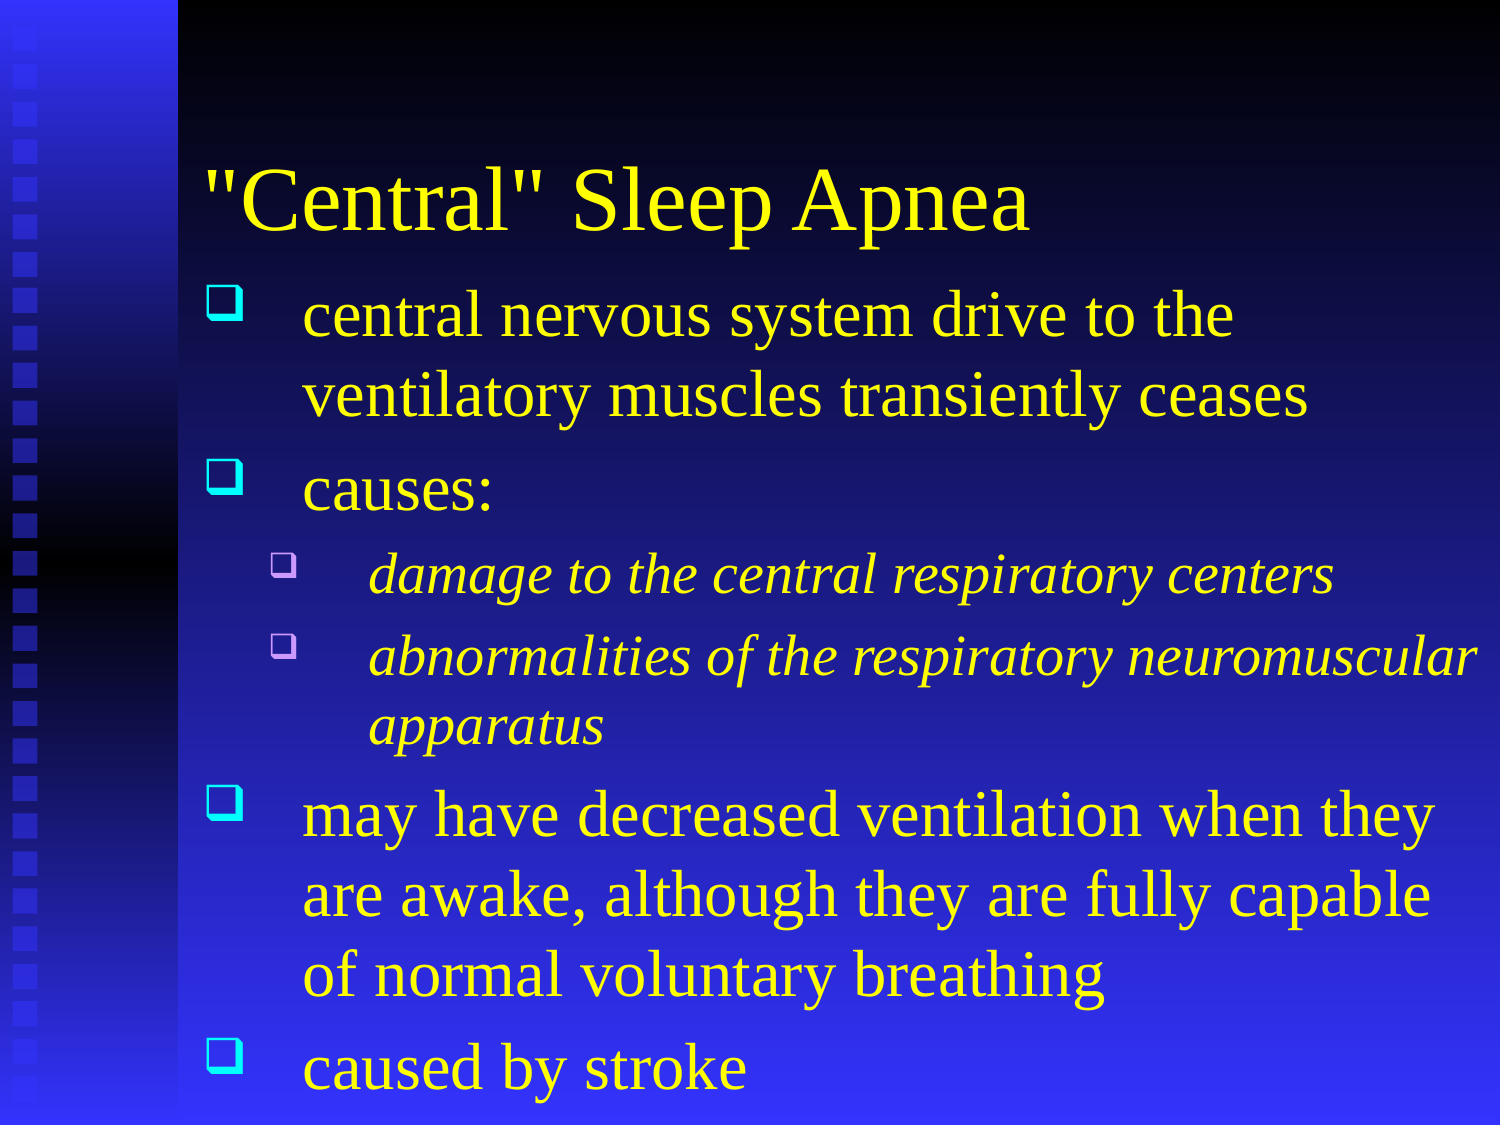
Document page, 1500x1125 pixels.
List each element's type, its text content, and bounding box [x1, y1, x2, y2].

title "Central" Sleep Apnea [187, 99, 1463, 262]
list central nervous system drive to the ventilatory muscles transiently ceases causes: damage to the central respiratory centers abnormalities of the respiratory neuromuscular apparatus may have decreased ventilation when they are awake, although they are fully capable of normal voluntary breathing caused by stroke [187, 262, 1500, 1125]
